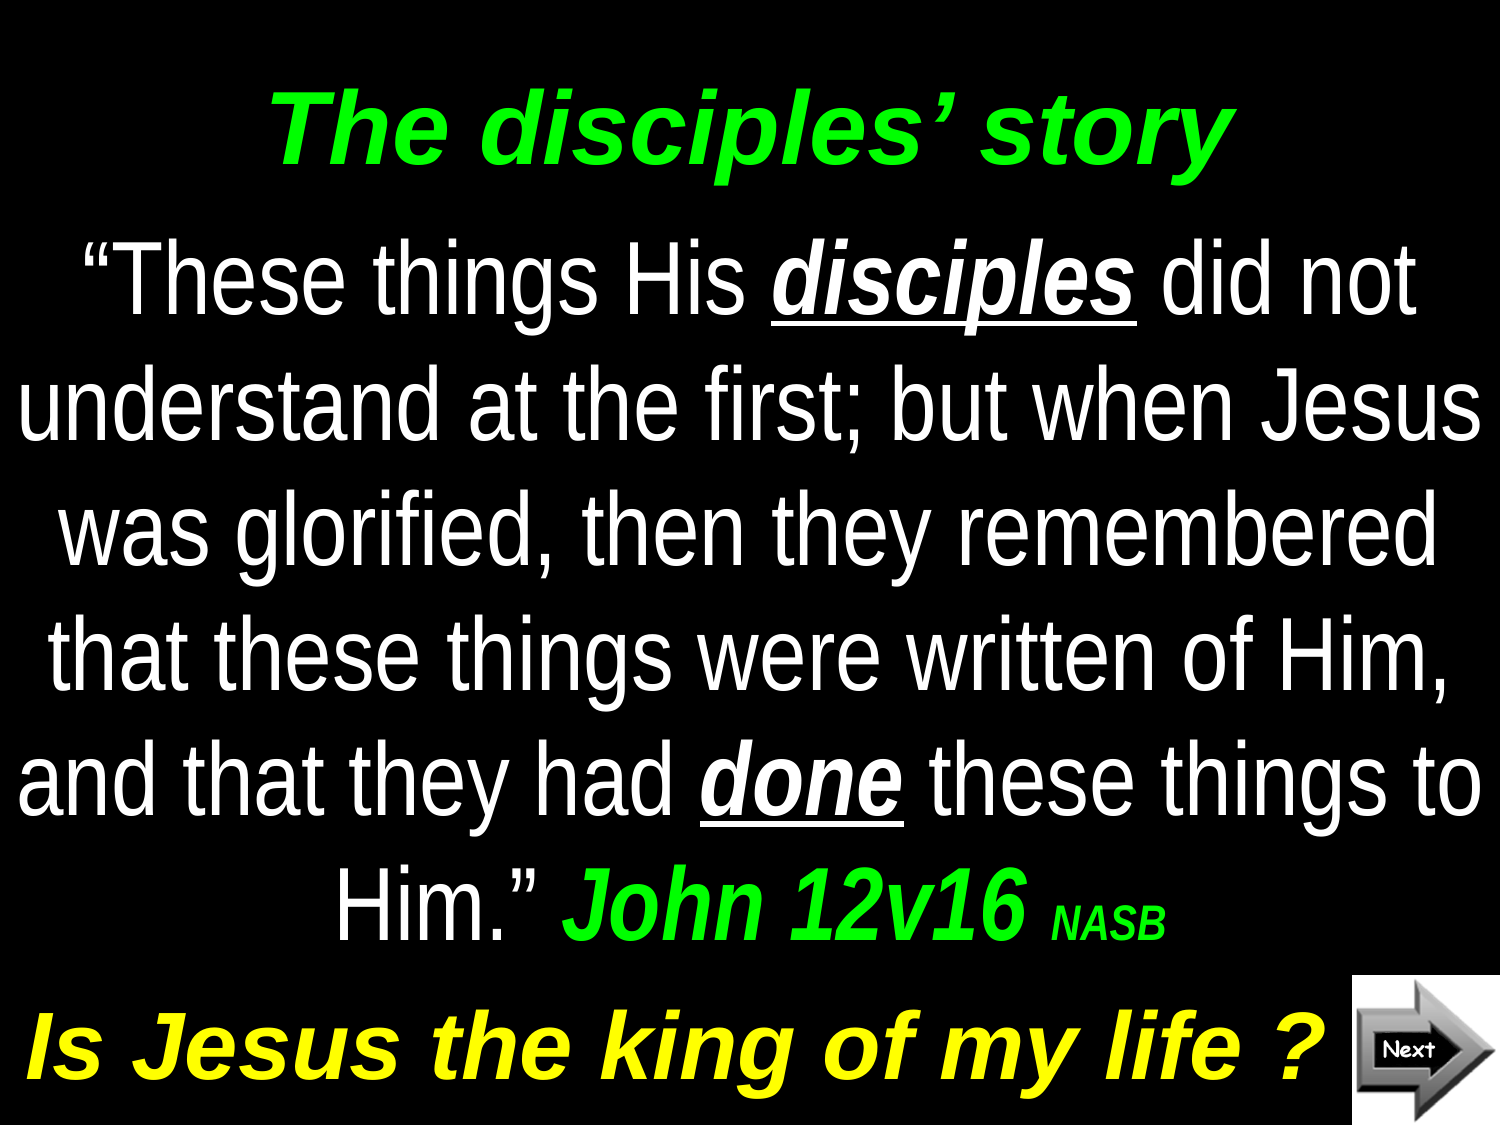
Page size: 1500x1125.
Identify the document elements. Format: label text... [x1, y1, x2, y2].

title The disciples’ story [0, 52, 1500, 196]
list Is Jesus the king of my life ? [1, 975, 1353, 1125]
list “These things His disciples did not understand at the first; but when Jesus was glorified, then they remembered that these things were written of Him, and that they had done these things to Him.” John 12v16 NASB [0, 196, 1500, 976]
picture [1353, 976, 1500, 1125]
